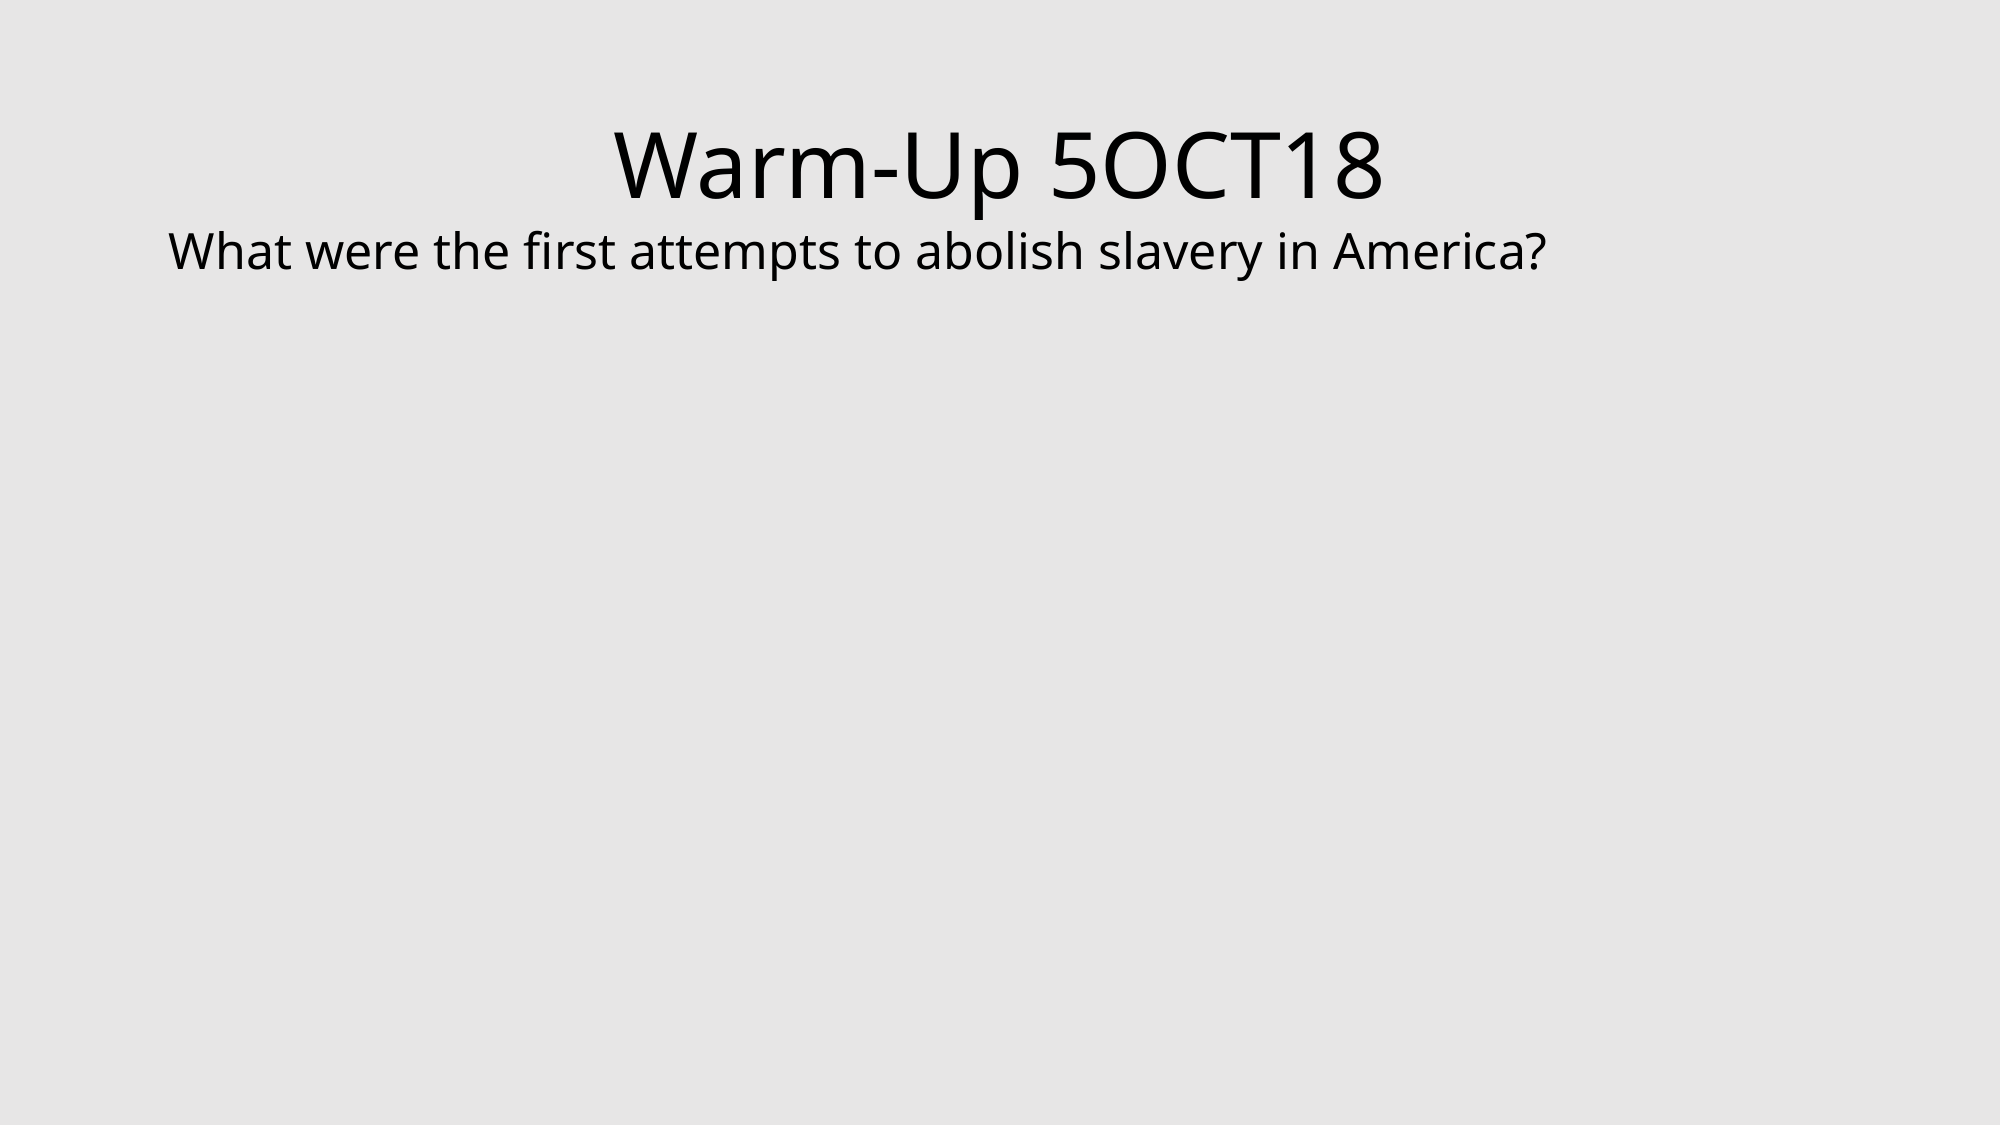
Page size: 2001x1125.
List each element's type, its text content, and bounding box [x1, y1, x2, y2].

title Warm-Up 5OCT18 [137, 59, 1863, 278]
text_box What were the first attempts to abolish slavery in America? [154, 212, 1800, 288]
